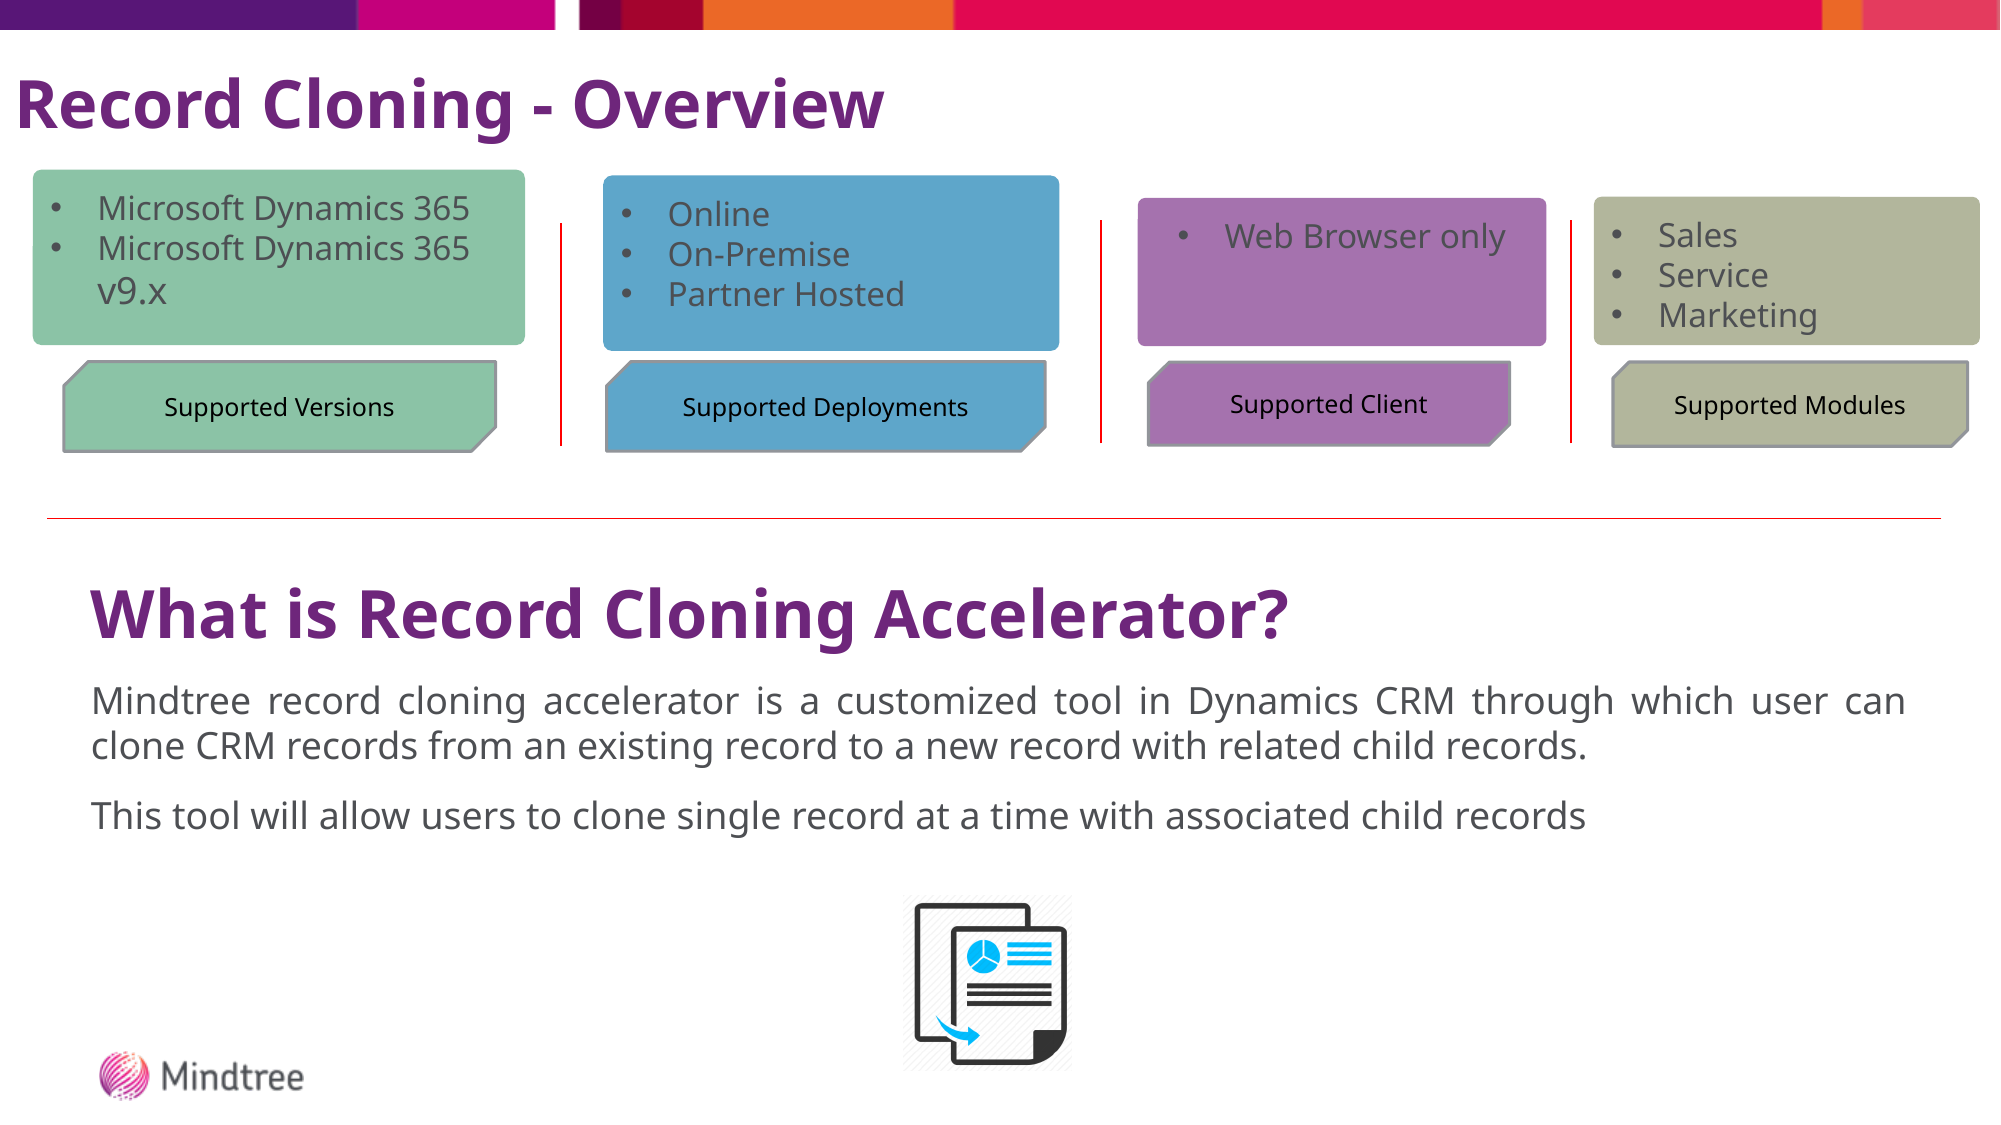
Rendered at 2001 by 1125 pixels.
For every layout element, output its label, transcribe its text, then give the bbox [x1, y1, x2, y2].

text_box Supported Versions [61, 359, 498, 454]
title Record Cloning - Overview [14, 49, 1107, 155]
text_box Online On-Premise Partner Hosted [601, 173, 1062, 354]
text_box Supported Modules [1610, 359, 1970, 449]
picture [902, 895, 1072, 1071]
text_box Supported Deployments [604, 359, 1048, 454]
picture [99, 1051, 304, 1101]
text_box What is Record Cloning Accelerator? Mindtree record cloning accelerator is a customized tool in Dynamics CRM through which user can clone CRM records from an existing record to a new record with related child records. This tool will allow users to clone single record at a time with associated child records [90, 571, 1909, 908]
text_box Supported Client [1146, 360, 1512, 448]
picture [0, 0, 2000, 30]
text_box Web Browser only [1135, 195, 1549, 349]
text_box Microsoft Dynamics 365 Microsoft Dynamics 365 v9.x [30, 167, 528, 348]
text_box Sales Service Marketing [1591, 194, 1983, 348]
